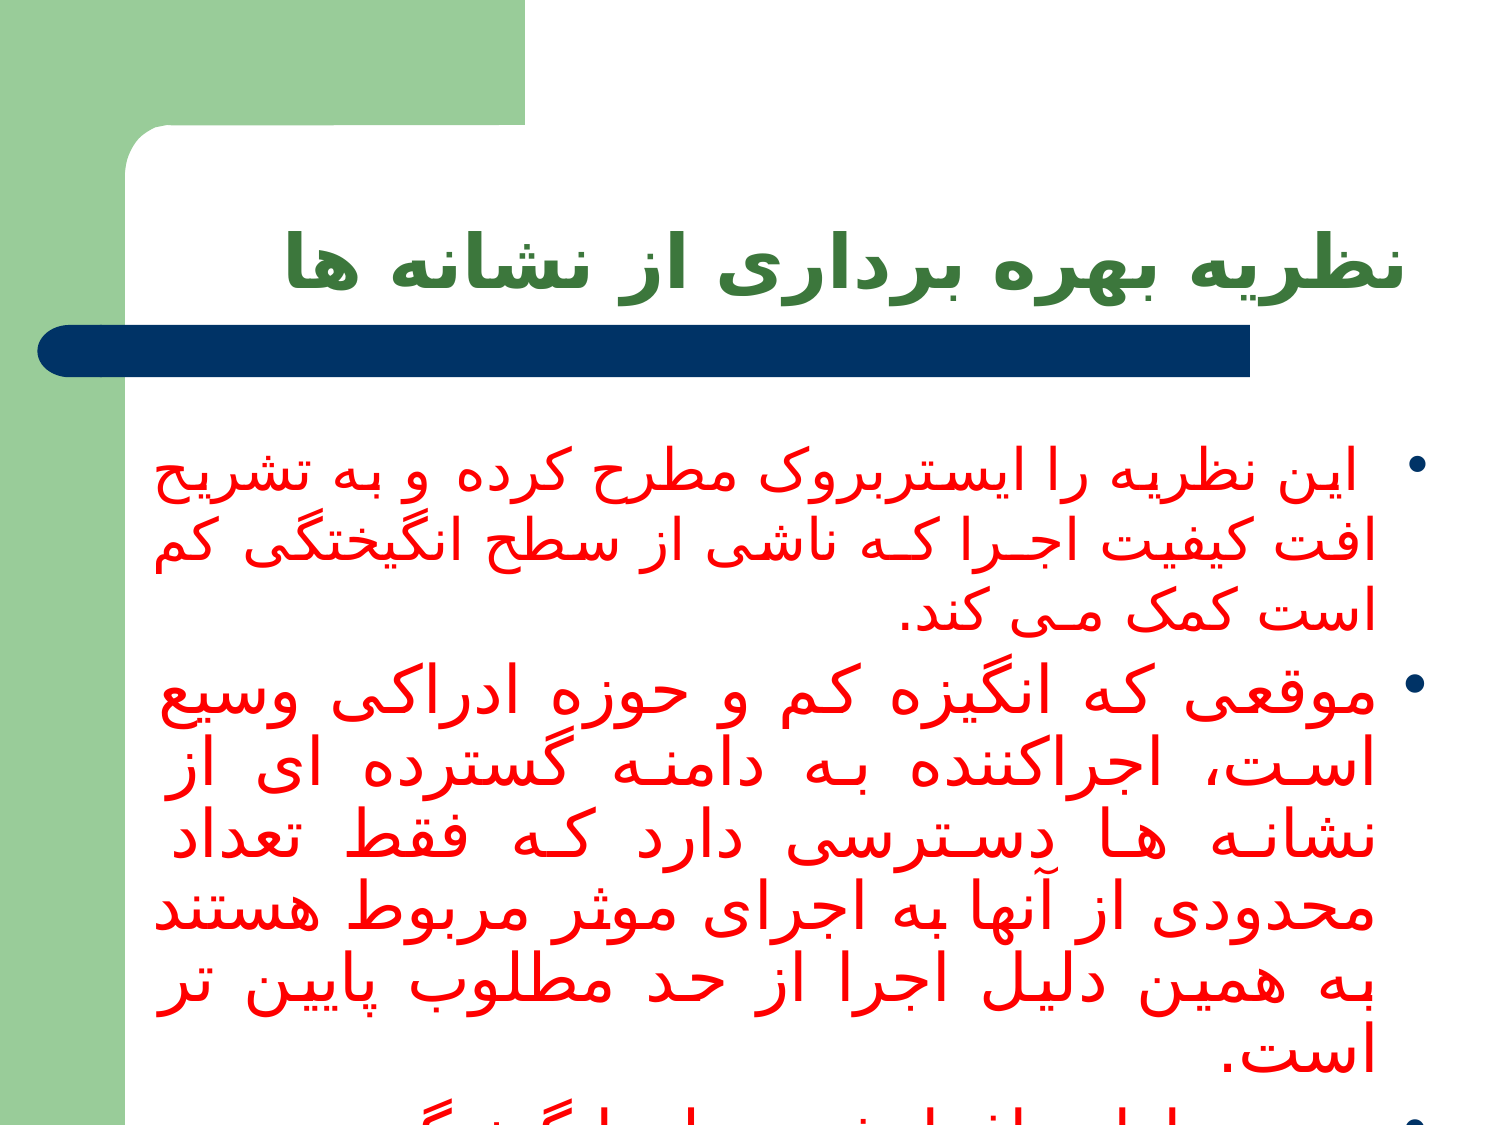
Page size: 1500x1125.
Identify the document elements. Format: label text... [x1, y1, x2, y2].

list این نظریه را ایستربروک مطرح کرده و به تشریح افت کیفیت اجـرا کـه ناشی از سطح انگیختگی کم است کمک مـی کند. موقعی که انگیزه کم و حوزه ادراکی وسیع است، اجراکننده به دامنه گسترده ای از نشانه ها دسترسی دارد که فقط تعداد محدودی از آنها به اجرای موثر مربوط هستند به همین دلیل اجرا از حد مطلوب پایین تر است. به موازات افزایش سطح انگیختگی توجه و تمرکز فقط به نشانه های مربوط معطوف می گردد. . [137, 424, 1451, 1125]
title نظریه بهره برداری از نشانه ها [124, 124, 1426, 313]
